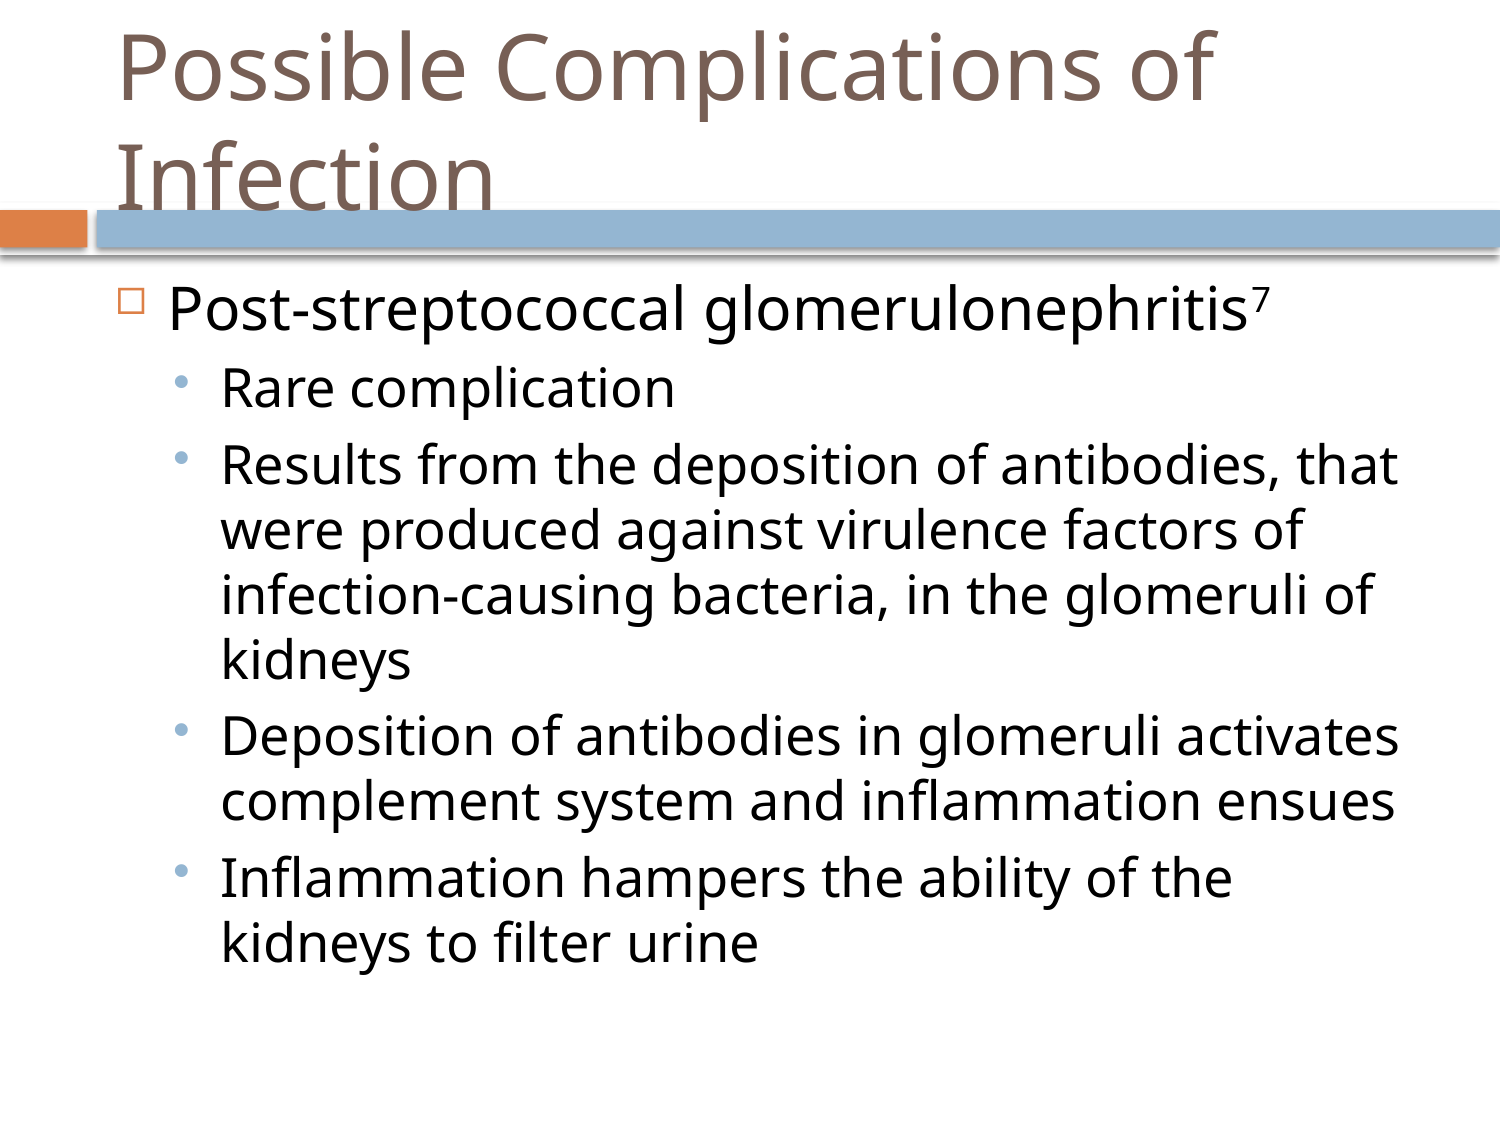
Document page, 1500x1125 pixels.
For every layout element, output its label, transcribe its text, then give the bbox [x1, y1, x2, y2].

list Post-streptococcal glomerulonephritis7 Rare complication Results from the deposition of antibodies, that were produced against virulence factors of infection-causing bacteria, in the glomeruli of kidneys Deposition of antibodies in glomeruli activates complement system and inflammation ensues Inflammation hampers the ability of the kidneys to filter urine [100, 262, 1438, 1125]
title Possible Complications of Infection [100, 37, 1438, 200]
